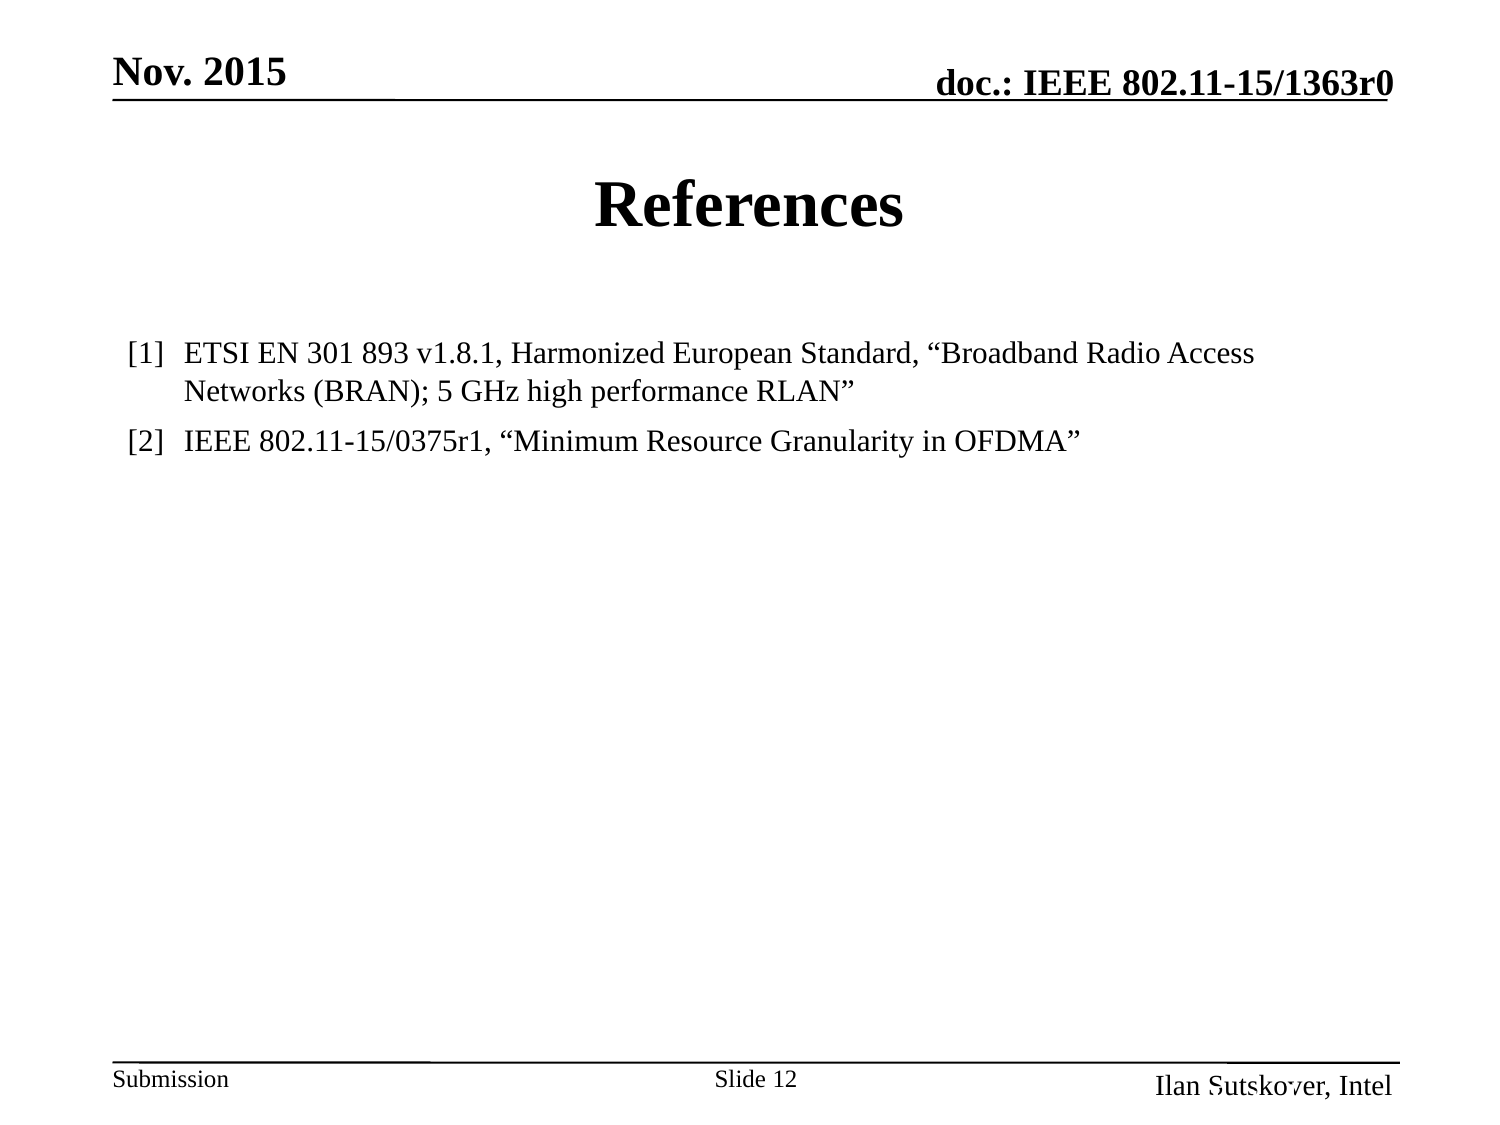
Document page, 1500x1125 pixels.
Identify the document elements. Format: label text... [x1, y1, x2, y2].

slide_number Slide 12 [712, 1061, 800, 1123]
list [1] ETSI EN 301 893 v1.8.1, Harmonized European Standard, “Broadband Radio Access Networks (BRAN); 5 GHz high performance RLAN” [2] IEEE 802.11-15/0375r1, “Minimum Resource Granularity in OFDMA” [112, 324, 1388, 1000]
title References [112, 112, 1388, 288]
footer Ilan Sutskover, Intel [878, 1062, 1402, 1092]
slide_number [112, 48, 421, 94]
